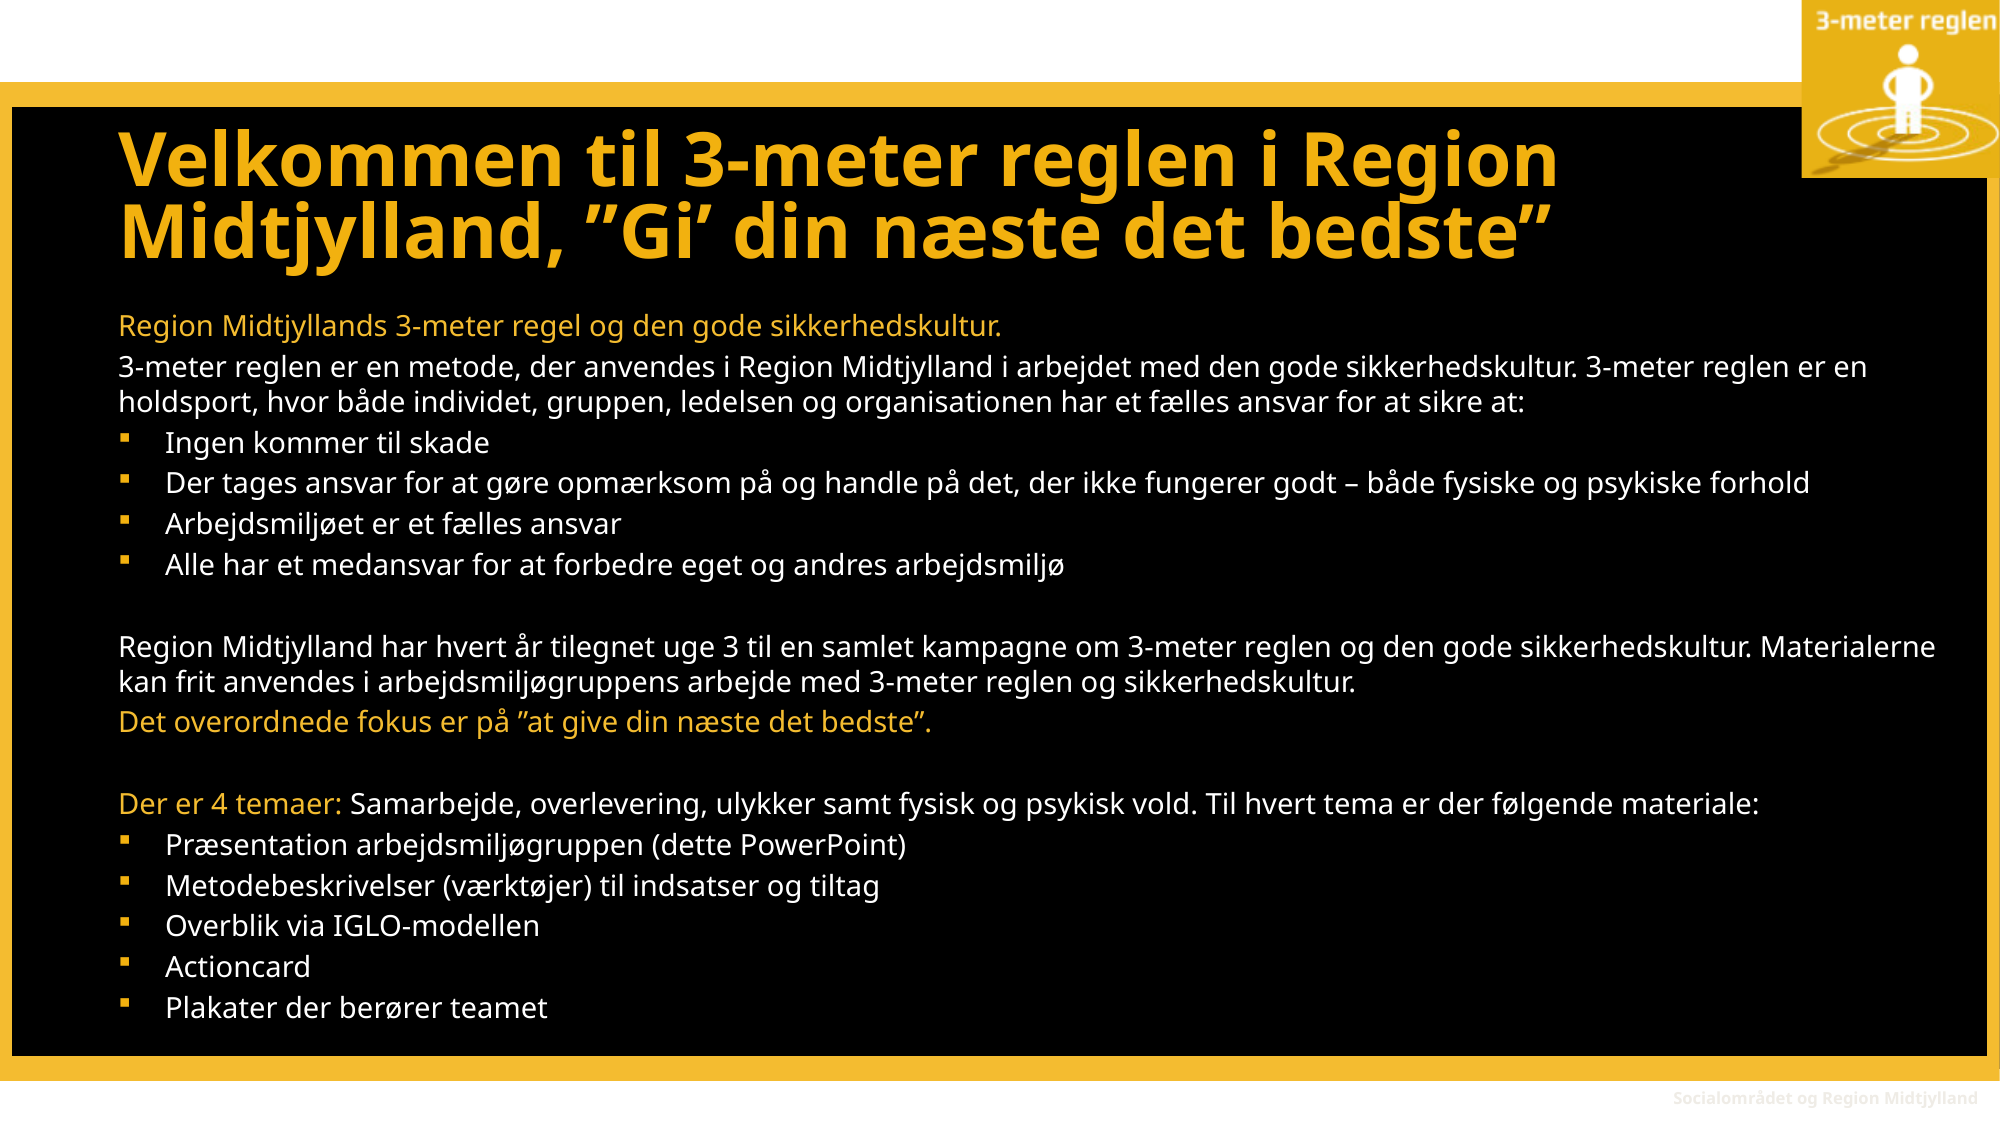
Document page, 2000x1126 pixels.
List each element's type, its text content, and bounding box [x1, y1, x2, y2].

list Region Midtjyllands 3-meter regel og den gode sikkerhedskultur. 3-meter reglen er en metode, der anvendes i Region Midtjylland i arbejdet med den gode sikkerhedskultur. 3-meter reglen er en holdsport, hvor både individet, gruppen, ledelsen og organisationen har et fælles ansvar for at sikre at: Ingen kommer til skade Der tages ansvar for at gøre opmærksom på og handle på det, der ikke fungerer godt – både fysiske og psykiske forhold Arbejdsmiljøet er et fælles ansvar Alle har et medansvar for at forbedre eget og andres arbejdsmiljø Region Midtjylland har hvert år tilegnet uge 3 til en samlet kampagne om 3-meter reglen og den gode sikkerhedskultur. Materialerne kan frit anvendes i arbejdsmiljøgruppens arbejde med 3-meter reglen og sikkerhedskultur. Det overordnede fokus er på ”at give din næste det bedste”. Der er 4 temaer: Samarbejde, overlevering, ulykker samt fysisk og psykisk vold. Til hvert tema er der følgende materiale: Præsentation arbejdsmiljøgruppen (dette PowerPoint) Metodebeskrivelser (værktøjer) til indsatser og tiltag Overblik via IGLO-modellen Actioncard Plakater der berører teamet [118, 307, 1969, 1059]
picture [1801, 0, 2000, 178]
title Velkommen til 3-meter reglen i Region Midtjylland, ”Gi’ din næste det bedste” [118, 125, 1772, 274]
